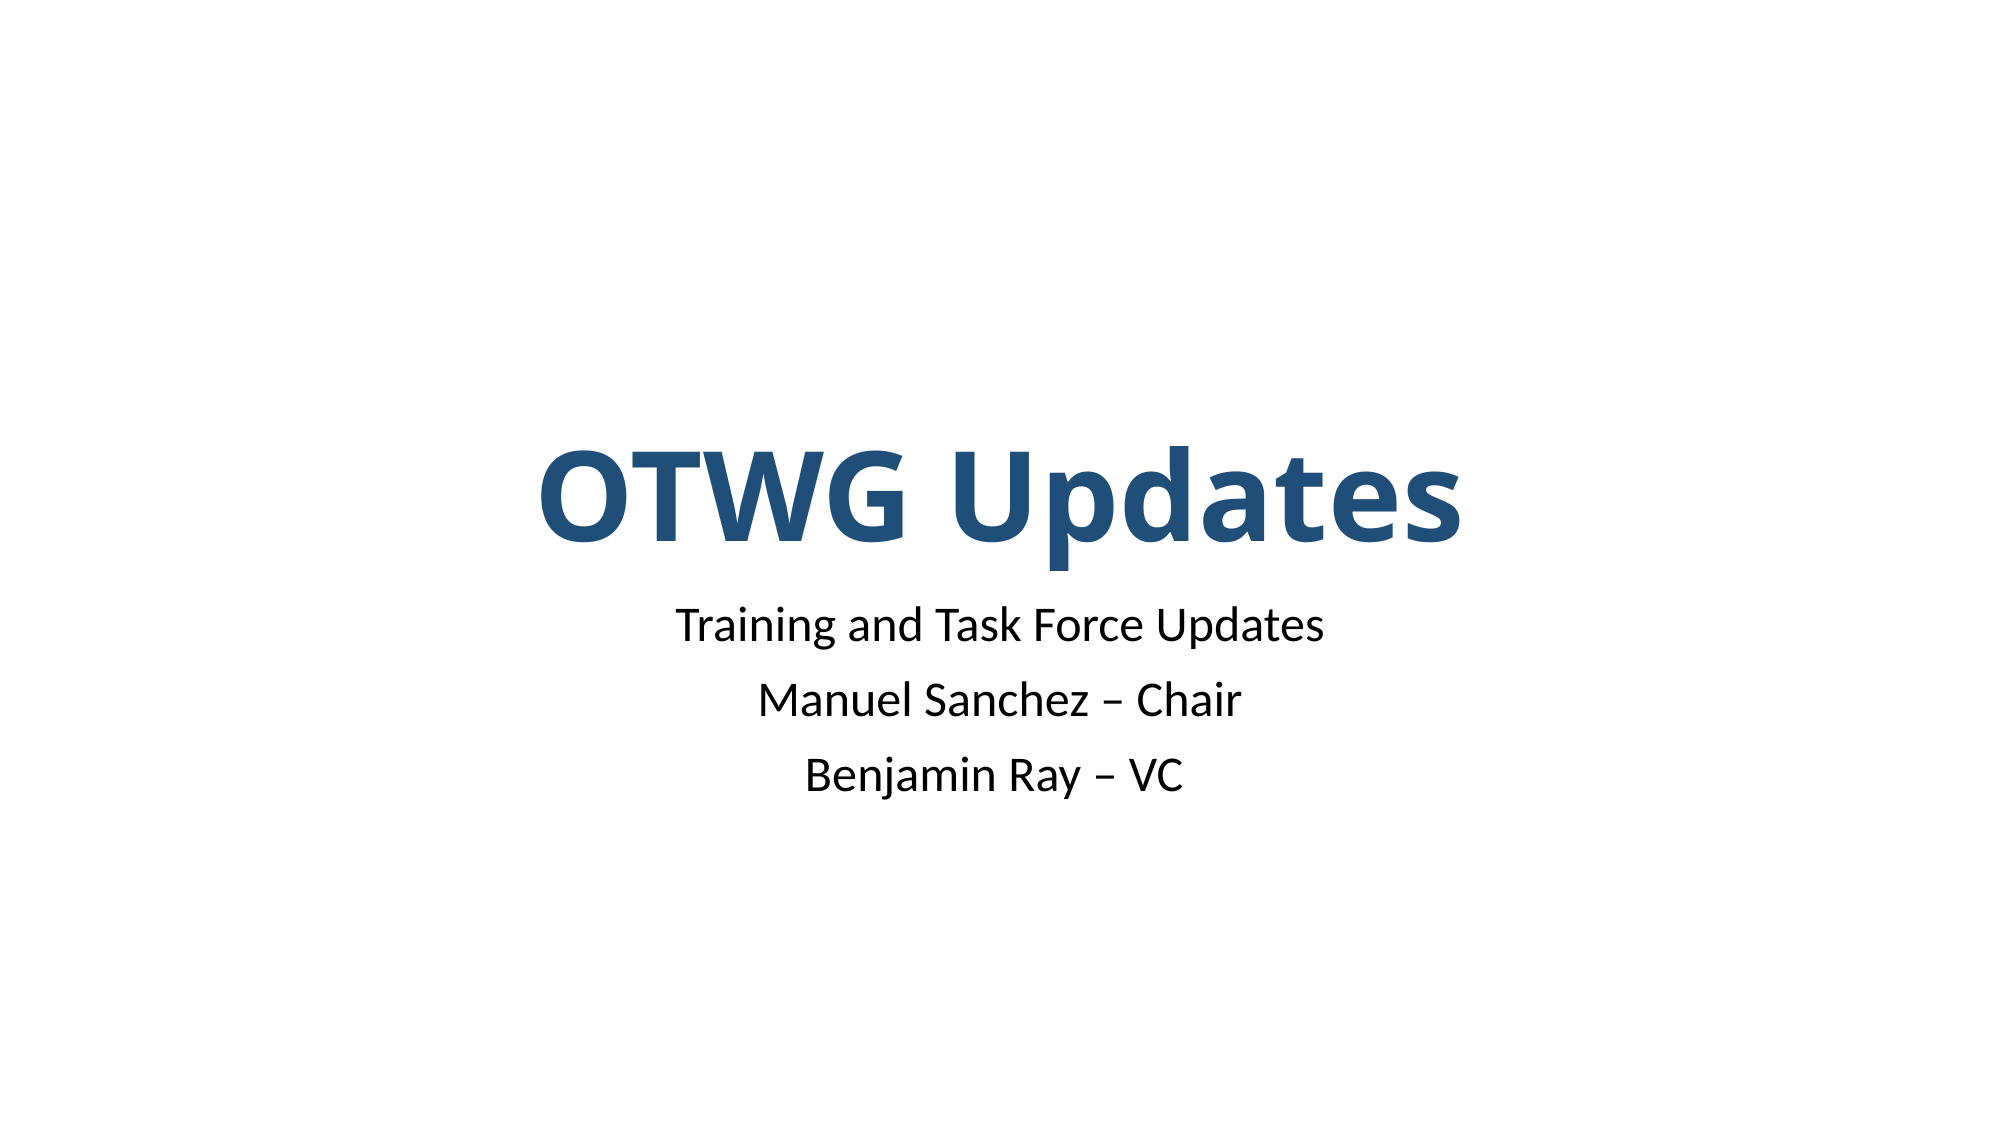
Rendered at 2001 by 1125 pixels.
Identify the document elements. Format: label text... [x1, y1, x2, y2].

subtitle Training and Task Force Updates Manuel Sanchez – Chair Benjamin Ray – VC [249, 590, 1750, 863]
title OTWG Updates [249, 184, 1750, 576]
